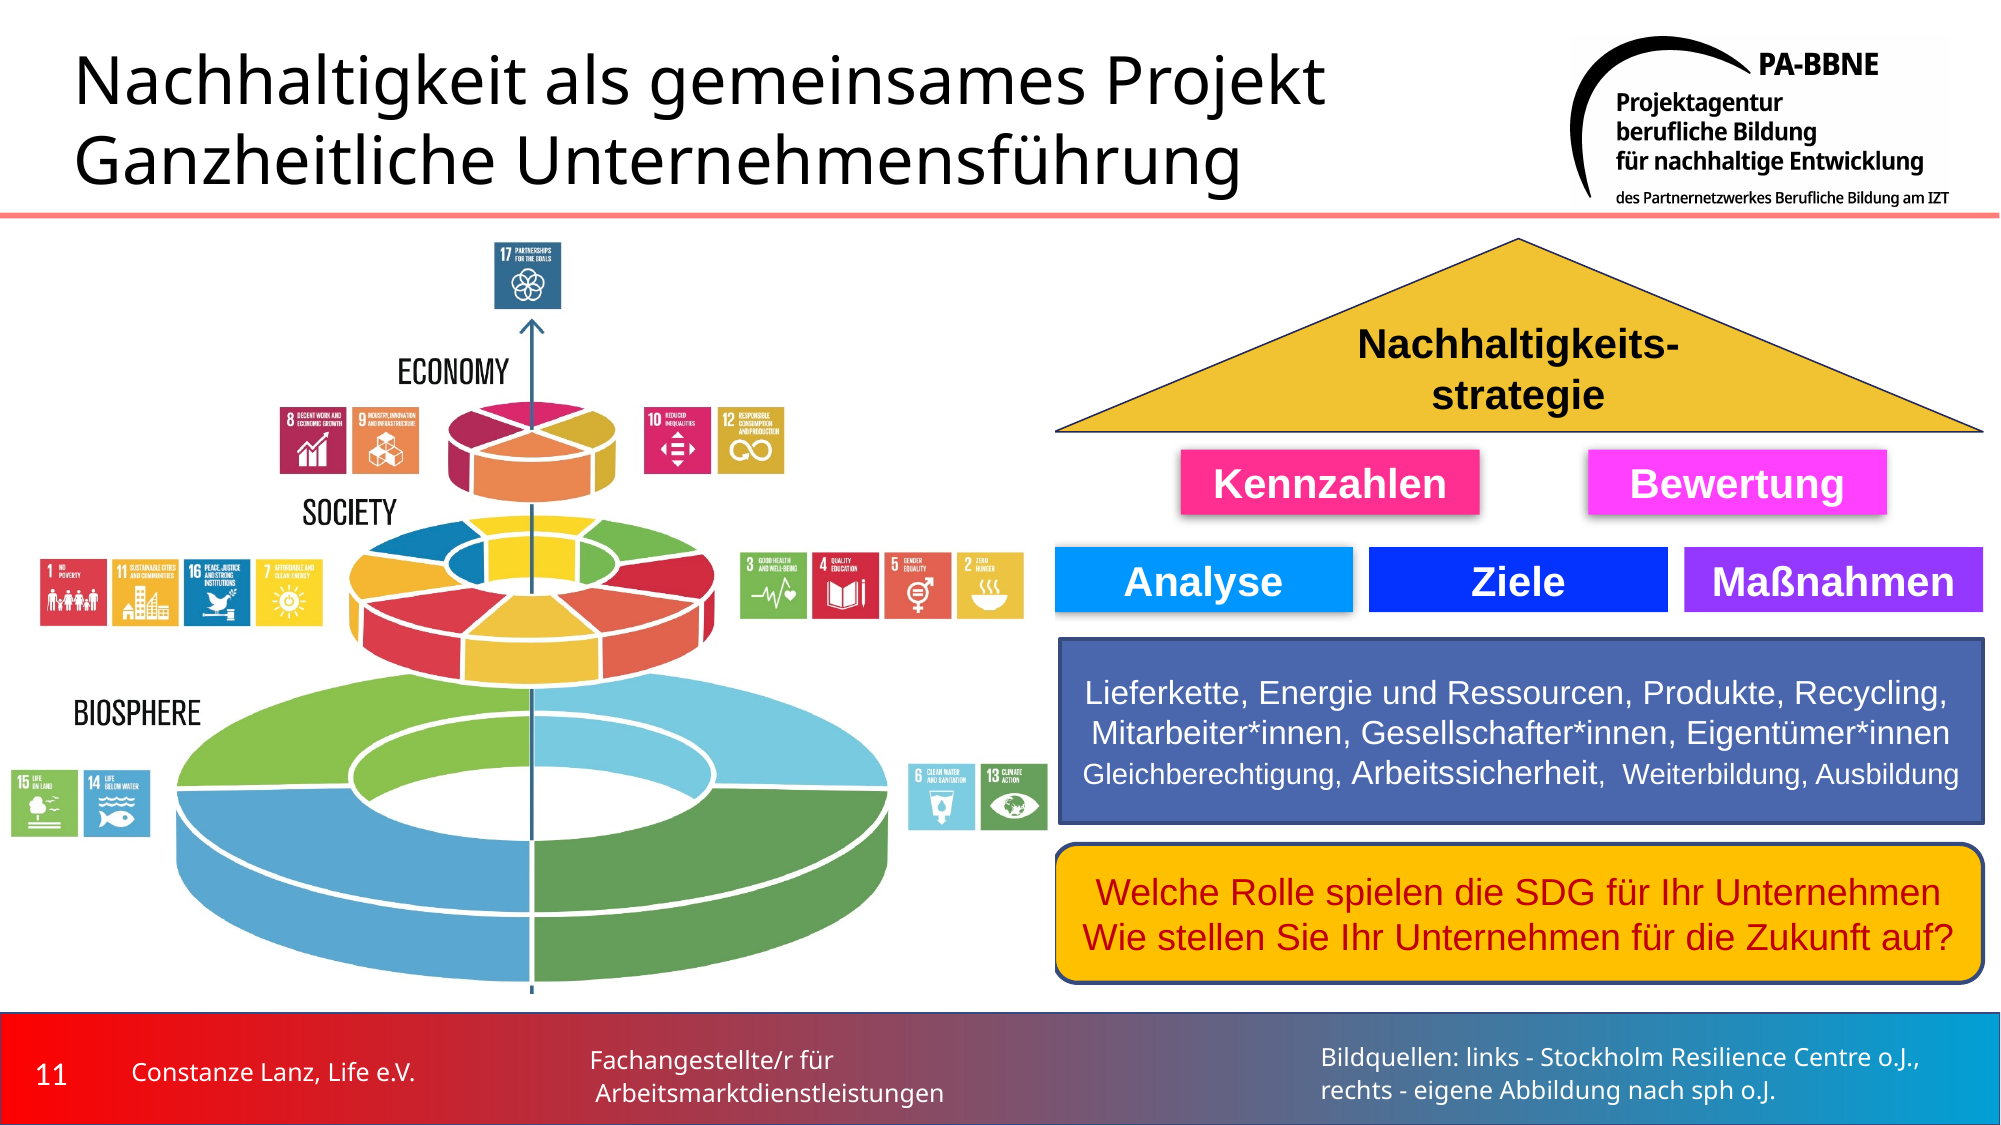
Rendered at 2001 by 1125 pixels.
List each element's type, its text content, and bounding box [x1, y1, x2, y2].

text_box Fachangestellte/r für Arbeitsmarktdienstleistungen [574, 1028, 1204, 1120]
picture [11, 240, 1055, 995]
picture [1570, 36, 1949, 207]
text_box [1053, 238, 1984, 984]
title Nachhaltigkeit als gemeinsames Projekt Ganzheitliche Unternehmensführung [59, 29, 1536, 207]
footer Constanze Lanz, Life e.V. [116, 1026, 534, 1118]
list Bildquellen: links - Stockholm Resilience Centre o.J., rechts - eigene Abbildung nach sph o.J. [1305, 1026, 2000, 1118]
slide_number ‹#› [0, 1026, 102, 1118]
